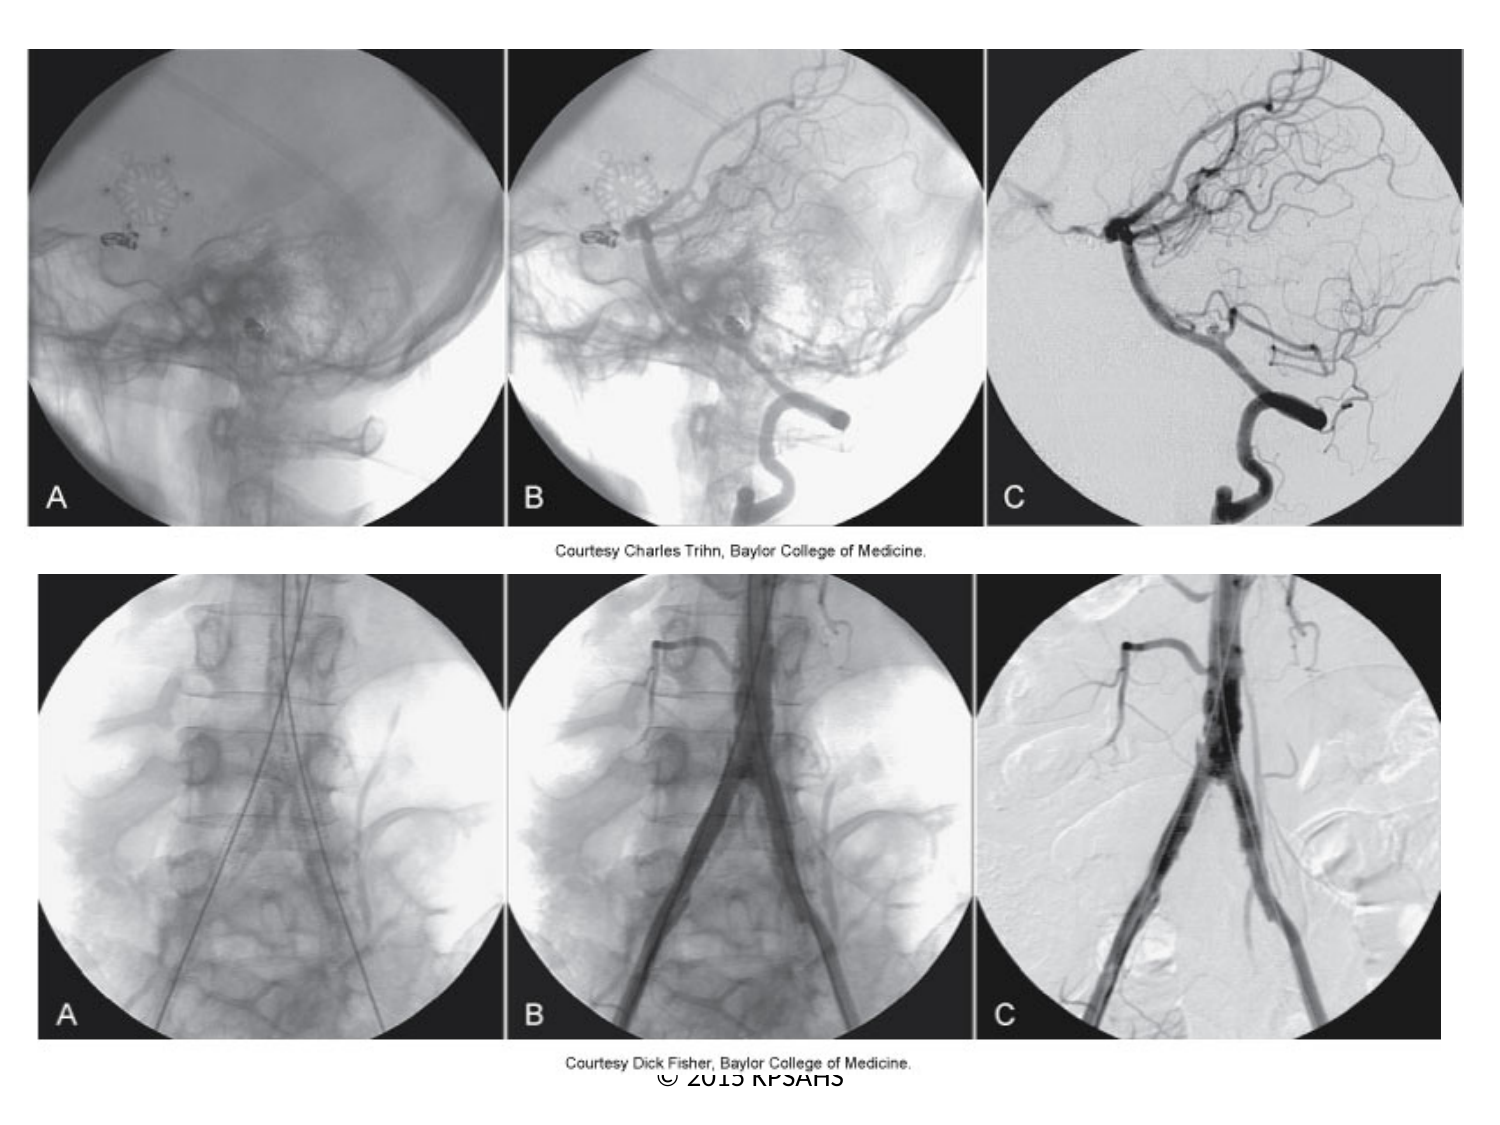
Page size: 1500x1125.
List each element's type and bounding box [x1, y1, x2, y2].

picture [37, 574, 1442, 1076]
picture [24, 49, 1464, 563]
